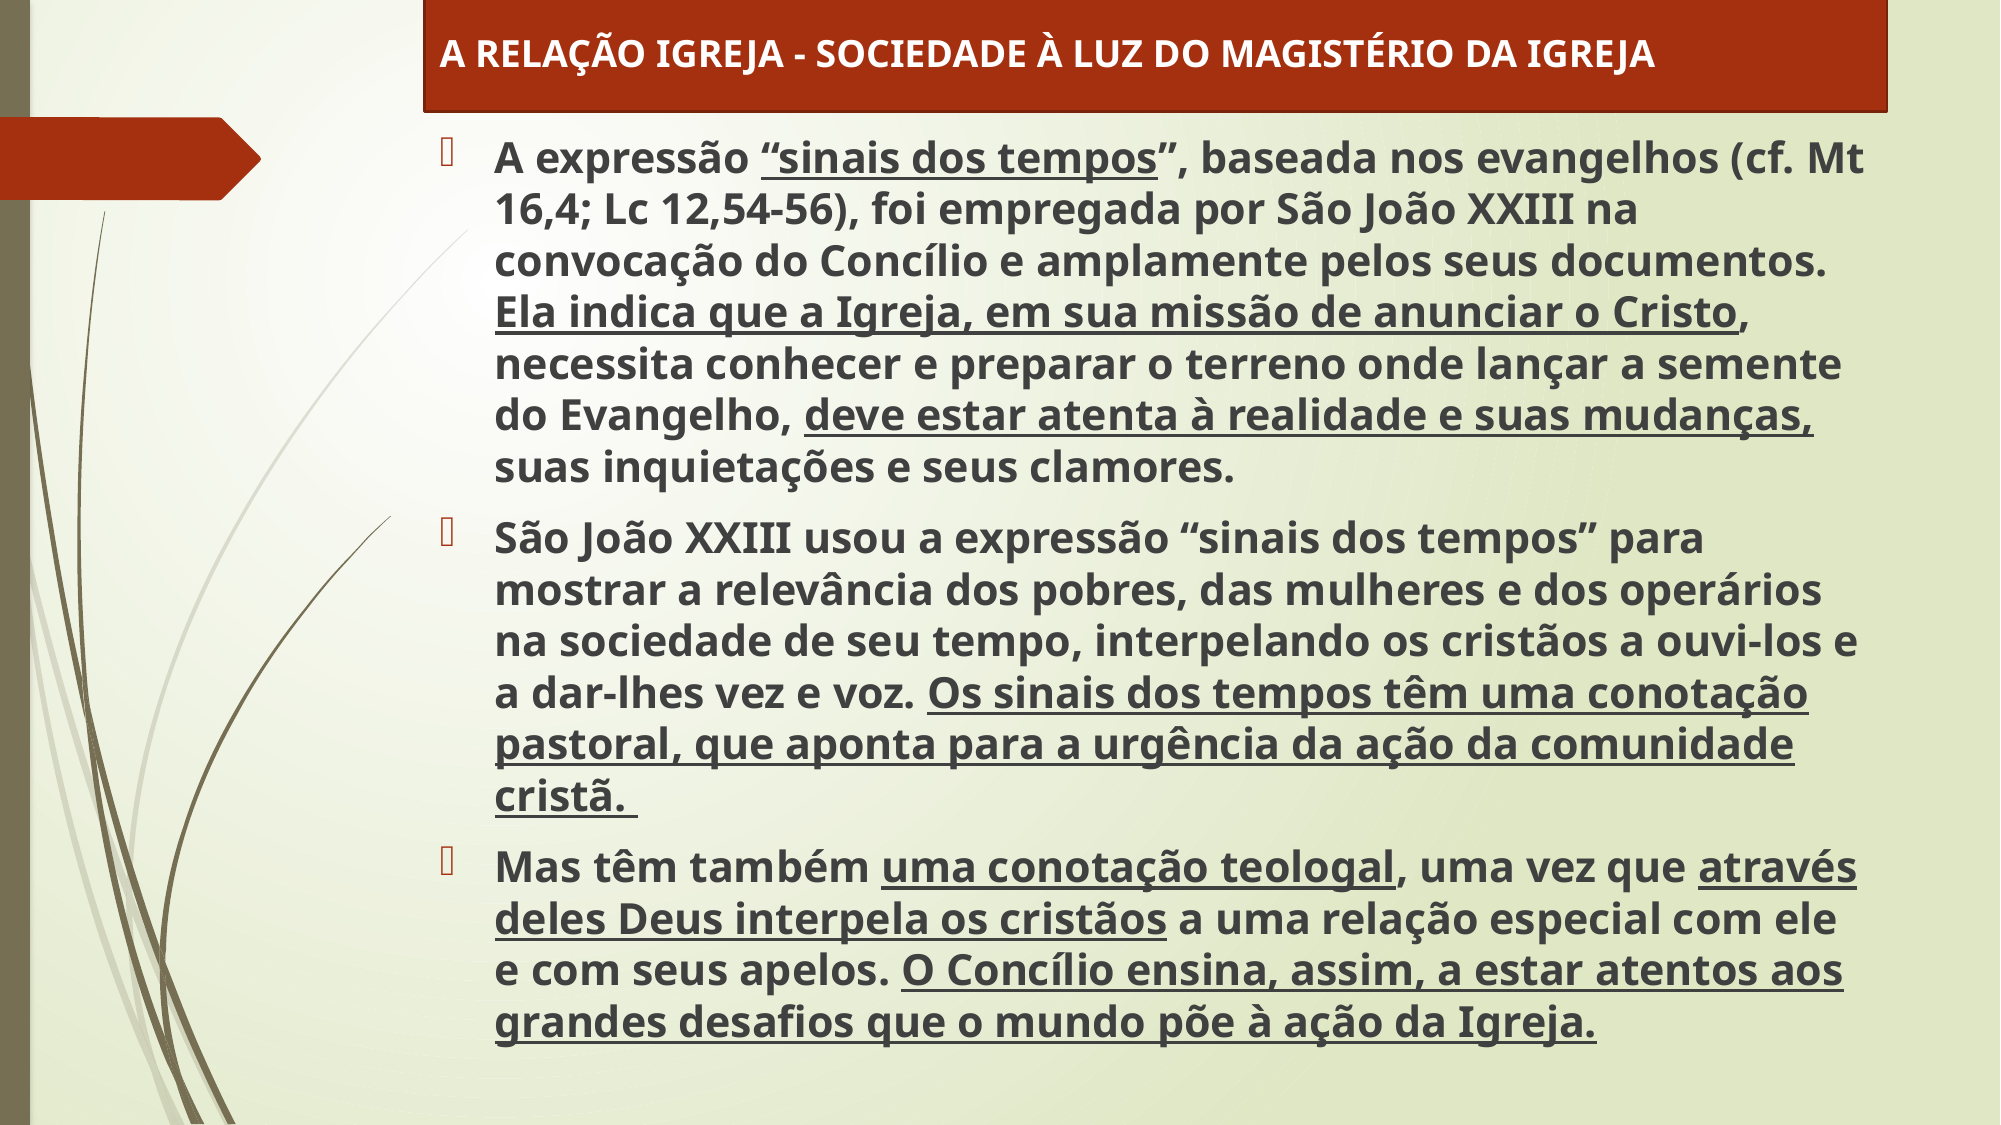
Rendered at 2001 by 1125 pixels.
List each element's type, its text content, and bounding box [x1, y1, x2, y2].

list A expressão “sinais dos tempos”, baseada nos evangelhos (cf. Mt 16,4; Lc 12,54-56), foi empregada por São João XXIII na convocação do Concílio e amplamente pelos seus documentos. Ela indica que a Igreja, em sua missão de anunciar o Cristo, necessita conhecer e preparar o terreno onde lançar a semente do Evangelho, deve estar atenta à realidade e suas mudanças, suas inquietações e seus clamores. São João XXIII usou a expressão “sinais dos tempos” para mostrar a relevância dos pobres, das mulheres e dos operários na sociedade de seu tempo, interpelando os cristãos a ouvi-los e a dar-lhes vez e voz. Os sinais dos tempos têm uma conotação pastoral, que aponta para a urgência da ação da comunidade cristã. Mas têm também uma conotação teologal, uma vez que através deles Deus interpela os cristãos a uma relação especial com ele e com seus apelos. O Concílio ensina, assim, a estar atentos aos grandes desafios que o mundo põe à ação da Igreja. [424, 123, 1888, 1113]
text_box A RELAÇÃO IGREJA - SOCIEDADE À LUZ DO MAGISTÉRIO DA IGREJA [423, 0, 1888, 113]
